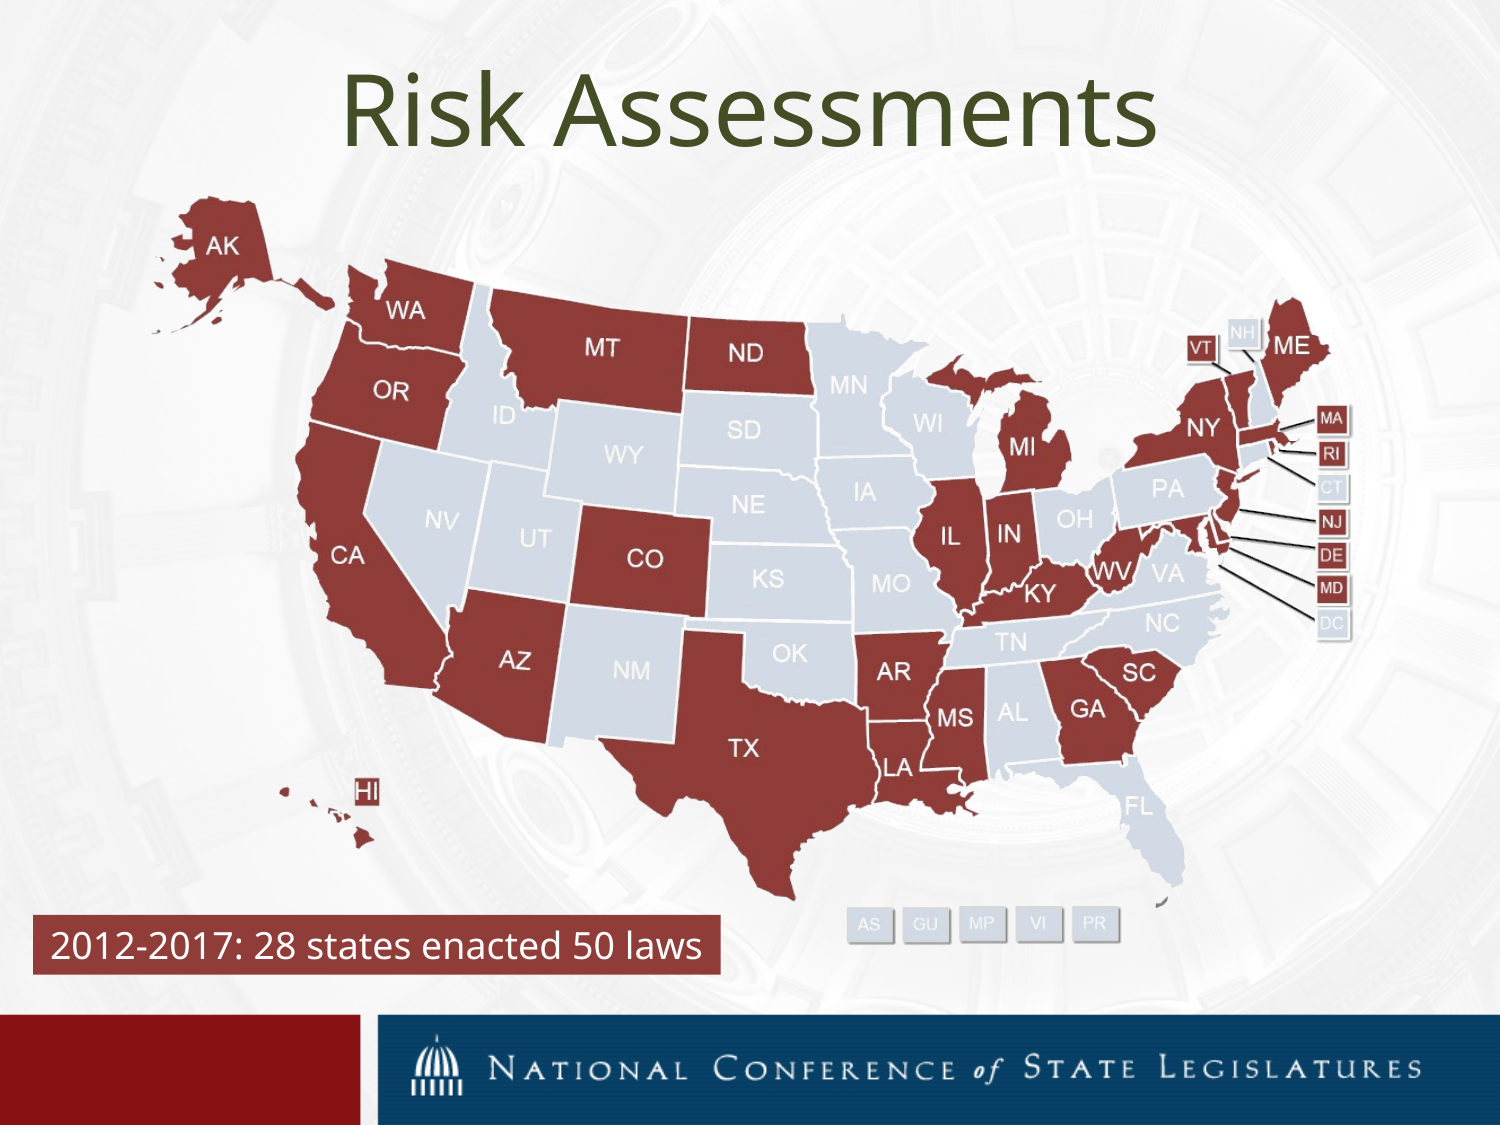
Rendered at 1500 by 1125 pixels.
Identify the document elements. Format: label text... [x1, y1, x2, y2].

text_box 2012-2017: 28 states enacted 50 laws [33, 914, 721, 975]
picture [0, 0, 1500, 1125]
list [143, 187, 1357, 951]
title Risk Assessments [62, 24, 1438, 188]
